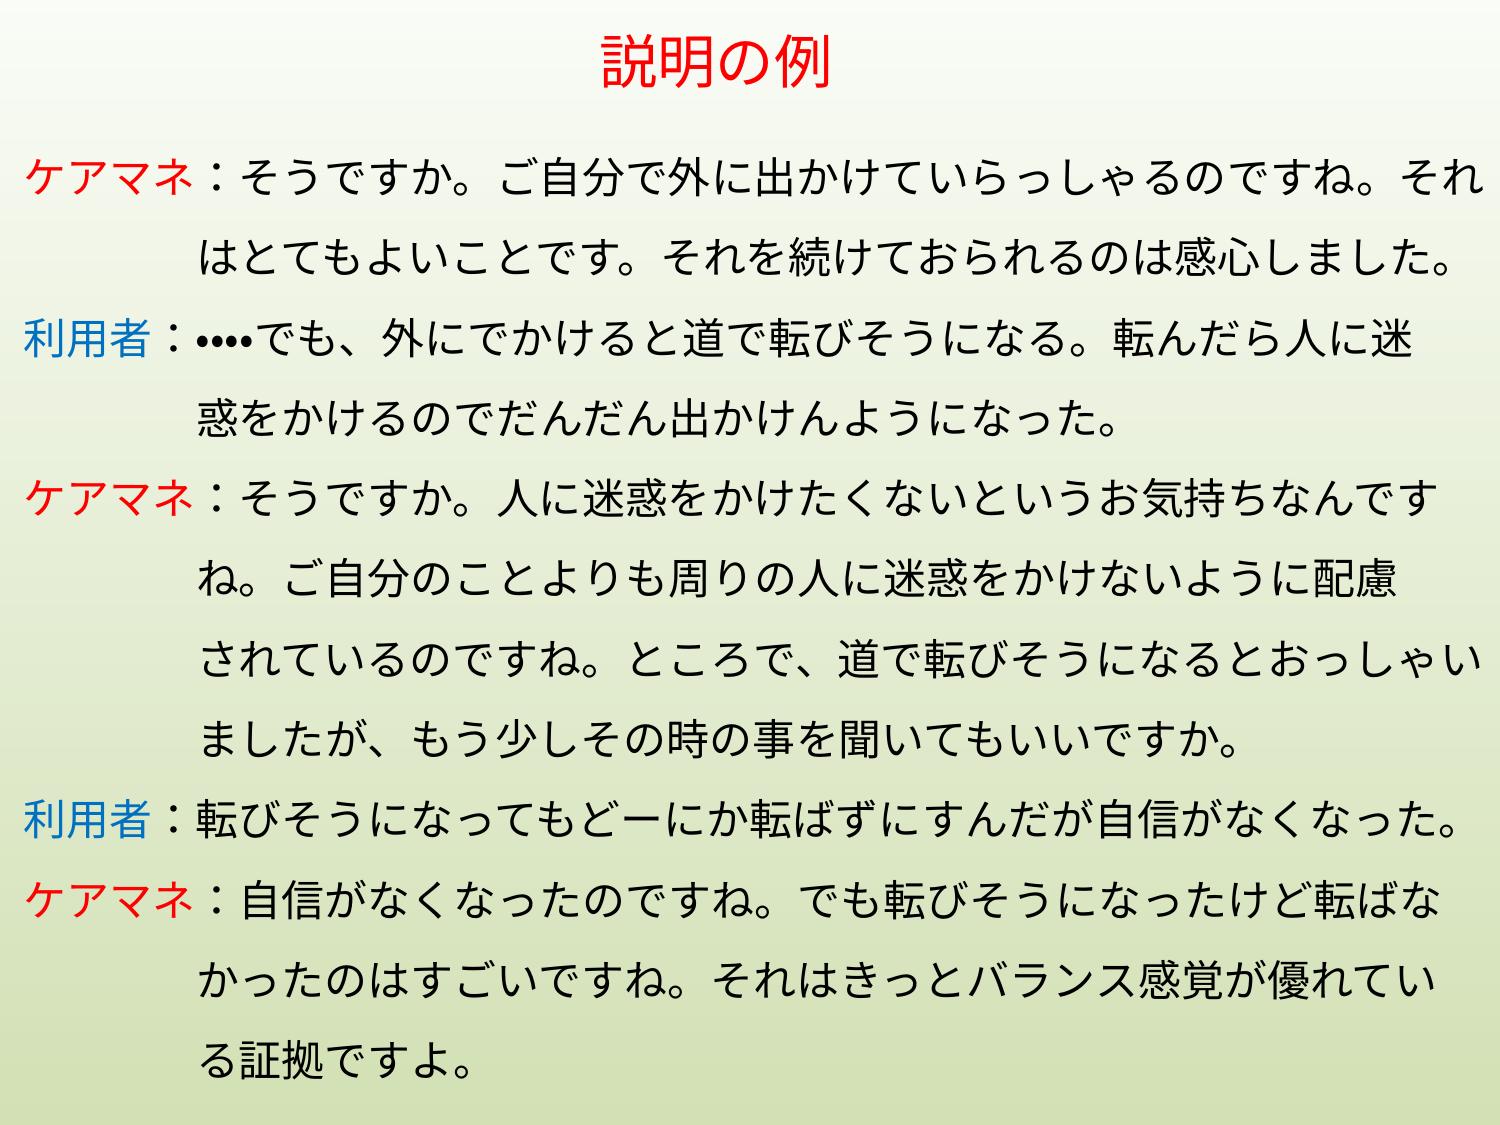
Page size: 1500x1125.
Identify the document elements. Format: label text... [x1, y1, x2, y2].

subtitle ケアマネ：そうですか。ご自分で外に出かけていらっしゃるのですね。それ はとてもよいことです。それを続けておられるのは感心しました。 利用者：・・・・でも、外にでかけると道で転びそうになる。転んだら人に迷 惑をかけるのでだんだん出かけんようになった。 ケアマネ：そうですか。人に迷惑をかけたくないというお気持ちなんです ね。ご自分のことよりも周りの人に迷惑をかけないように配慮 されているのですね。ところで、道で転びそうになるとおっしゃい ましたが、もう少しその時の事を聞いてもいいですか。 利用者：転びそうになってもどーにか転ばずにすんだが自信がなくなった。 ケアマネ：自信がなくなったのですね。でも転びそうになったけど転ばな かったのはすごいですね。それはきっとバランス感覚が優れてい る証拠ですよ。 [4, 149, 1500, 1107]
text_box 説明の例 [584, 18, 1034, 103]
